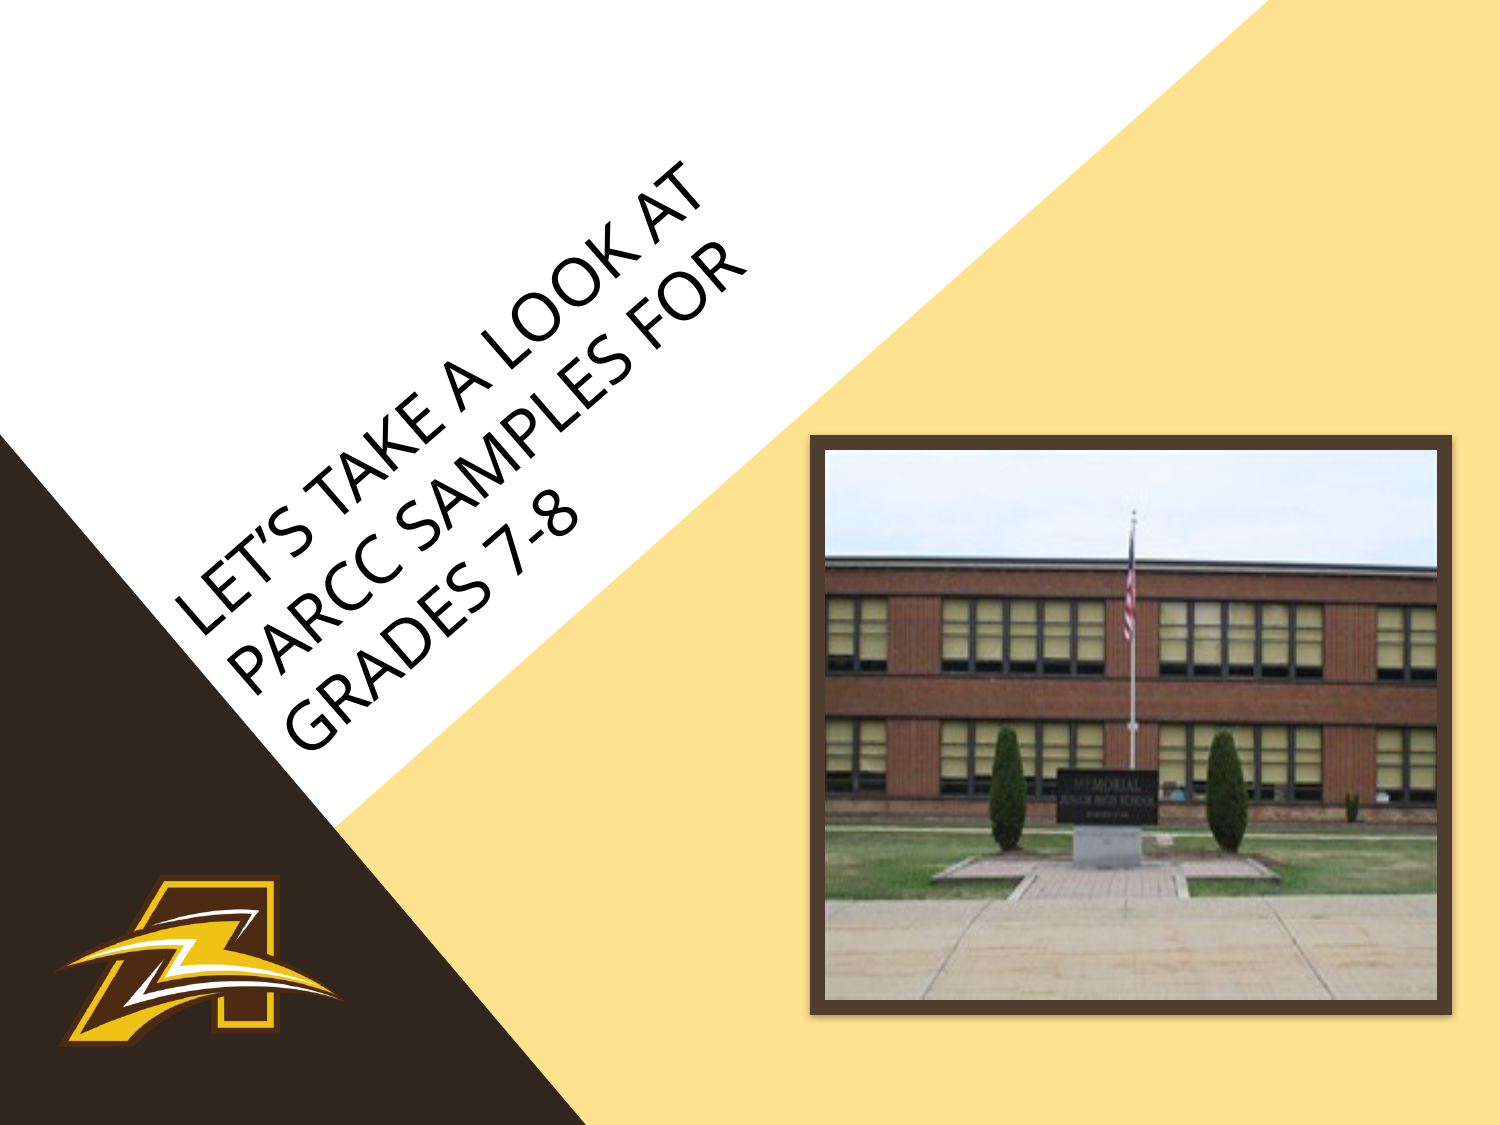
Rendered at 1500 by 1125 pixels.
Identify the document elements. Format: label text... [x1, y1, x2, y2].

title Let’s take a look at parcc samples for grades 7-8 [143, 0, 1004, 783]
picture [24, 837, 361, 1079]
picture [824, 449, 1438, 1001]
